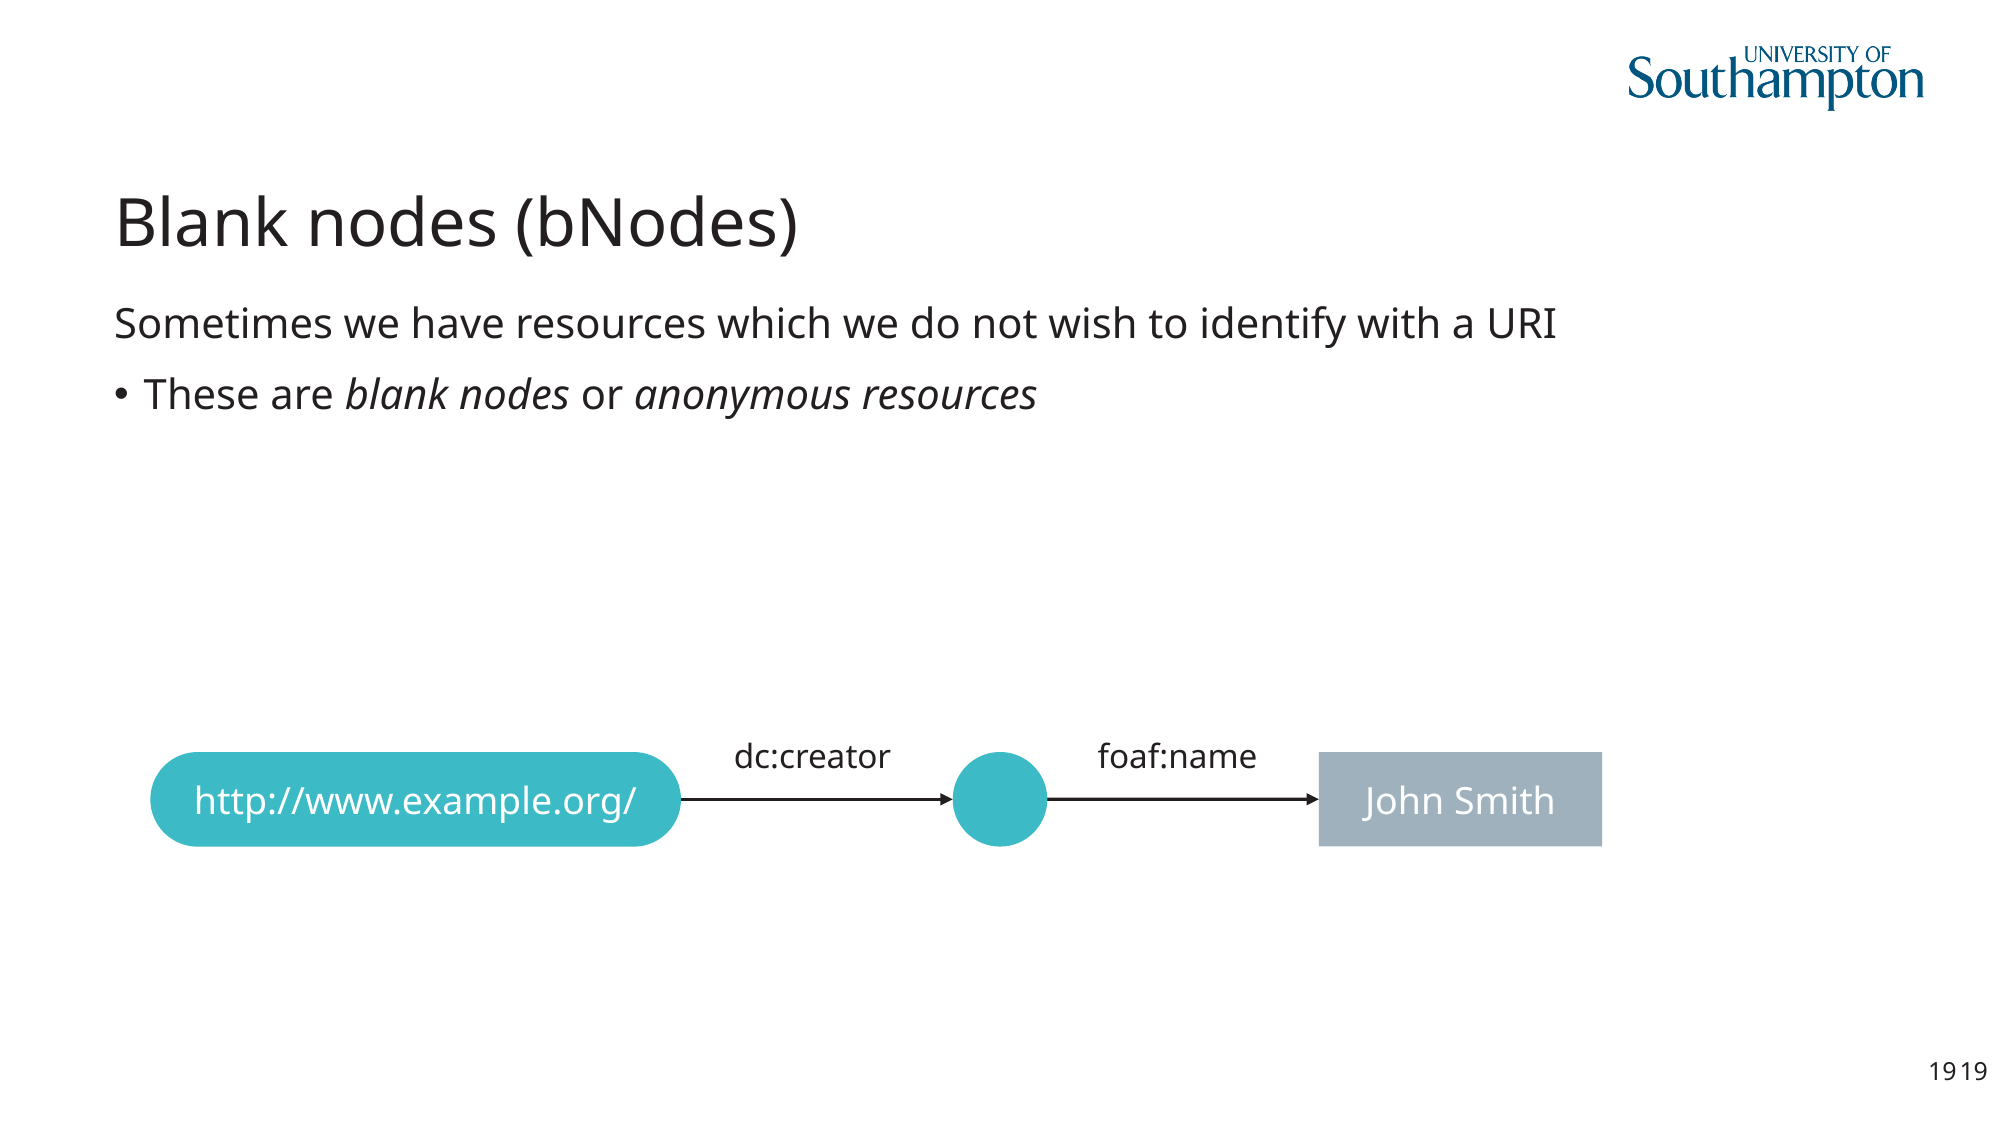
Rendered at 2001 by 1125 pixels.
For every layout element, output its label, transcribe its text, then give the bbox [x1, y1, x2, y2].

list Sometimes we have resources which we do not wish to identify with a URI These are blank nodes or anonymous resources [102, 290, 1898, 528]
text_box foaf:name [1082, 727, 1273, 783]
text_box John Smith [1318, 752, 1603, 847]
picture [1629, 46, 1924, 111]
title Blank nodes (bNodes) [102, 113, 1898, 268]
slide_number 19 [1929, 1046, 2000, 1094]
text_box http://www.example.org/ [150, 752, 681, 847]
picture [1629, 71, 1648, 95]
text_box dc:creator [718, 727, 915, 783]
picture [1869, 48, 1877, 60]
text_box [952, 752, 1048, 847]
